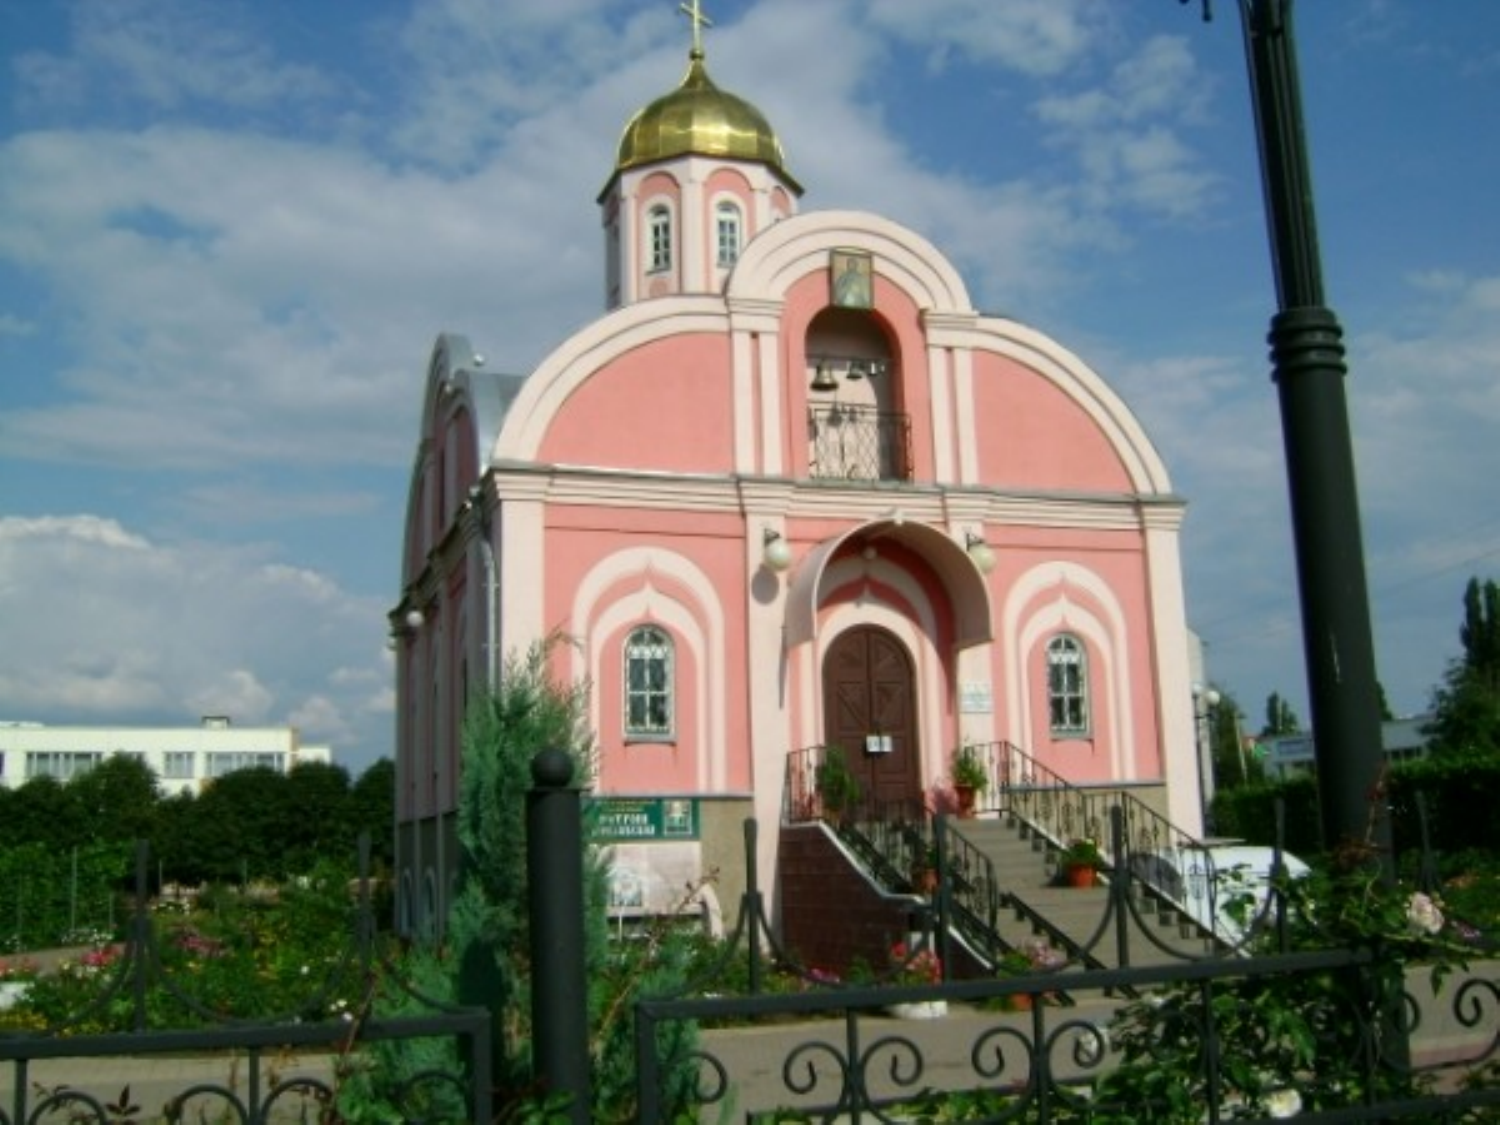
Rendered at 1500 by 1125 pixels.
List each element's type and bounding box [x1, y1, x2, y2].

list [0, 0, 1500, 1125]
